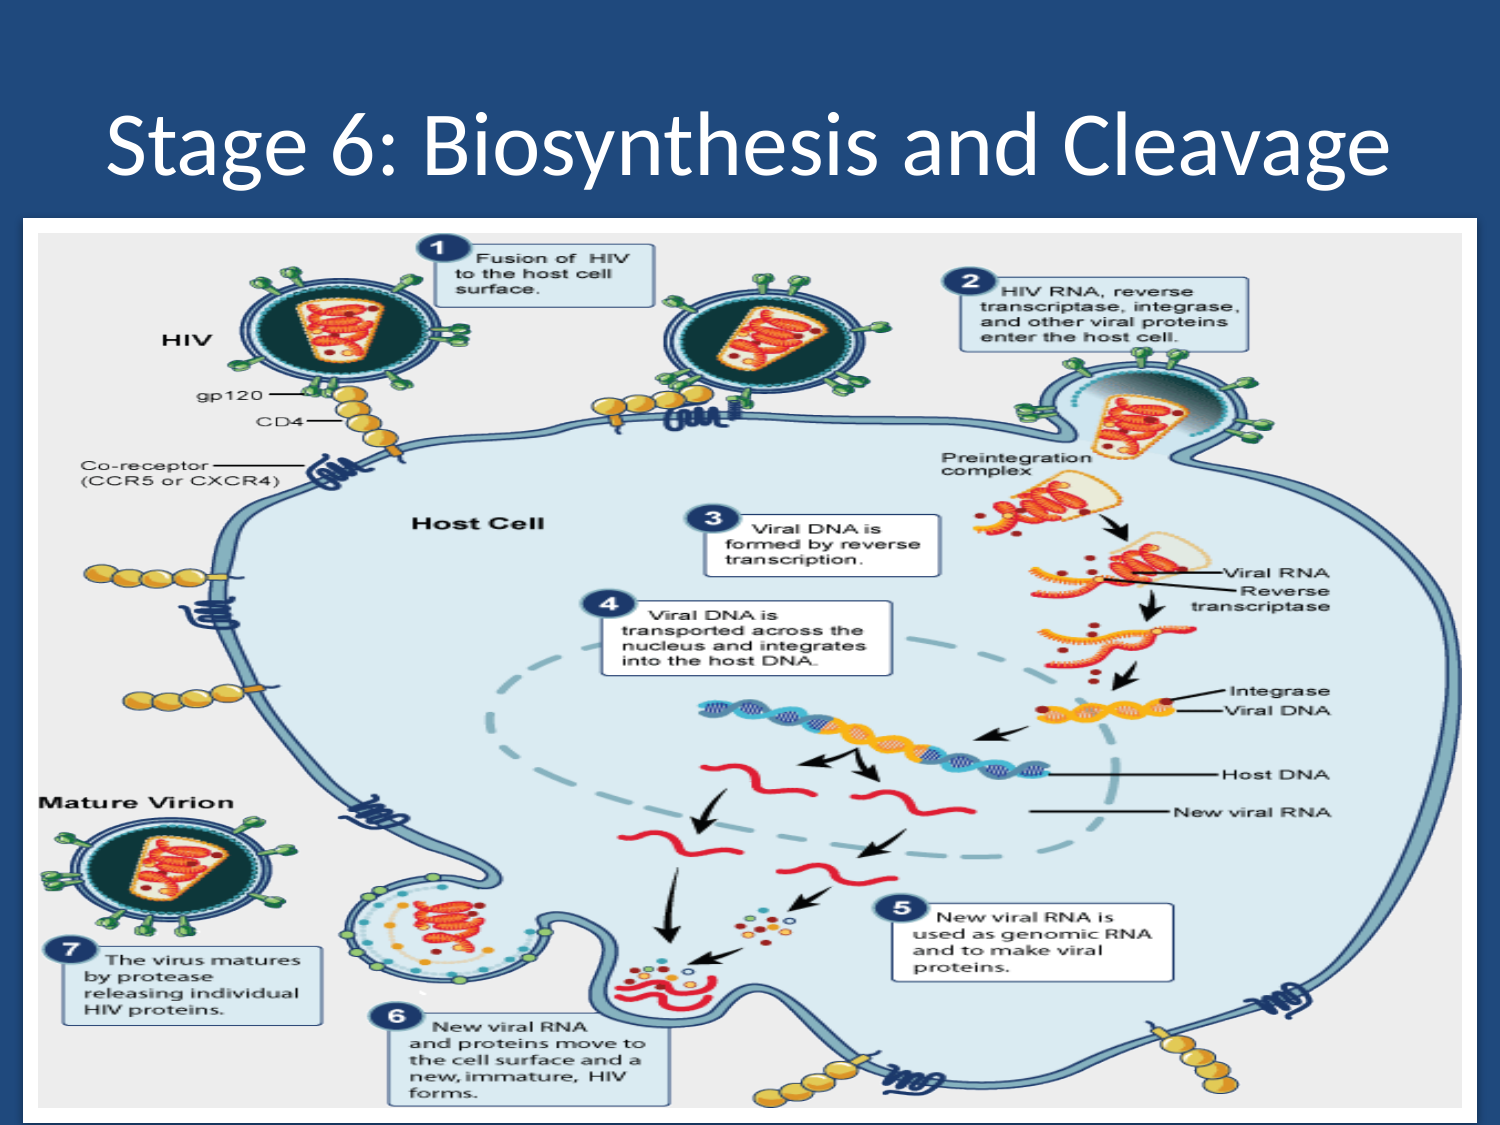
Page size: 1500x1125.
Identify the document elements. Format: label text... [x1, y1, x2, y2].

picture [37, 232, 1463, 1109]
title Stage 6: Biosynthesis and Cleavage [75, 45, 1425, 214]
